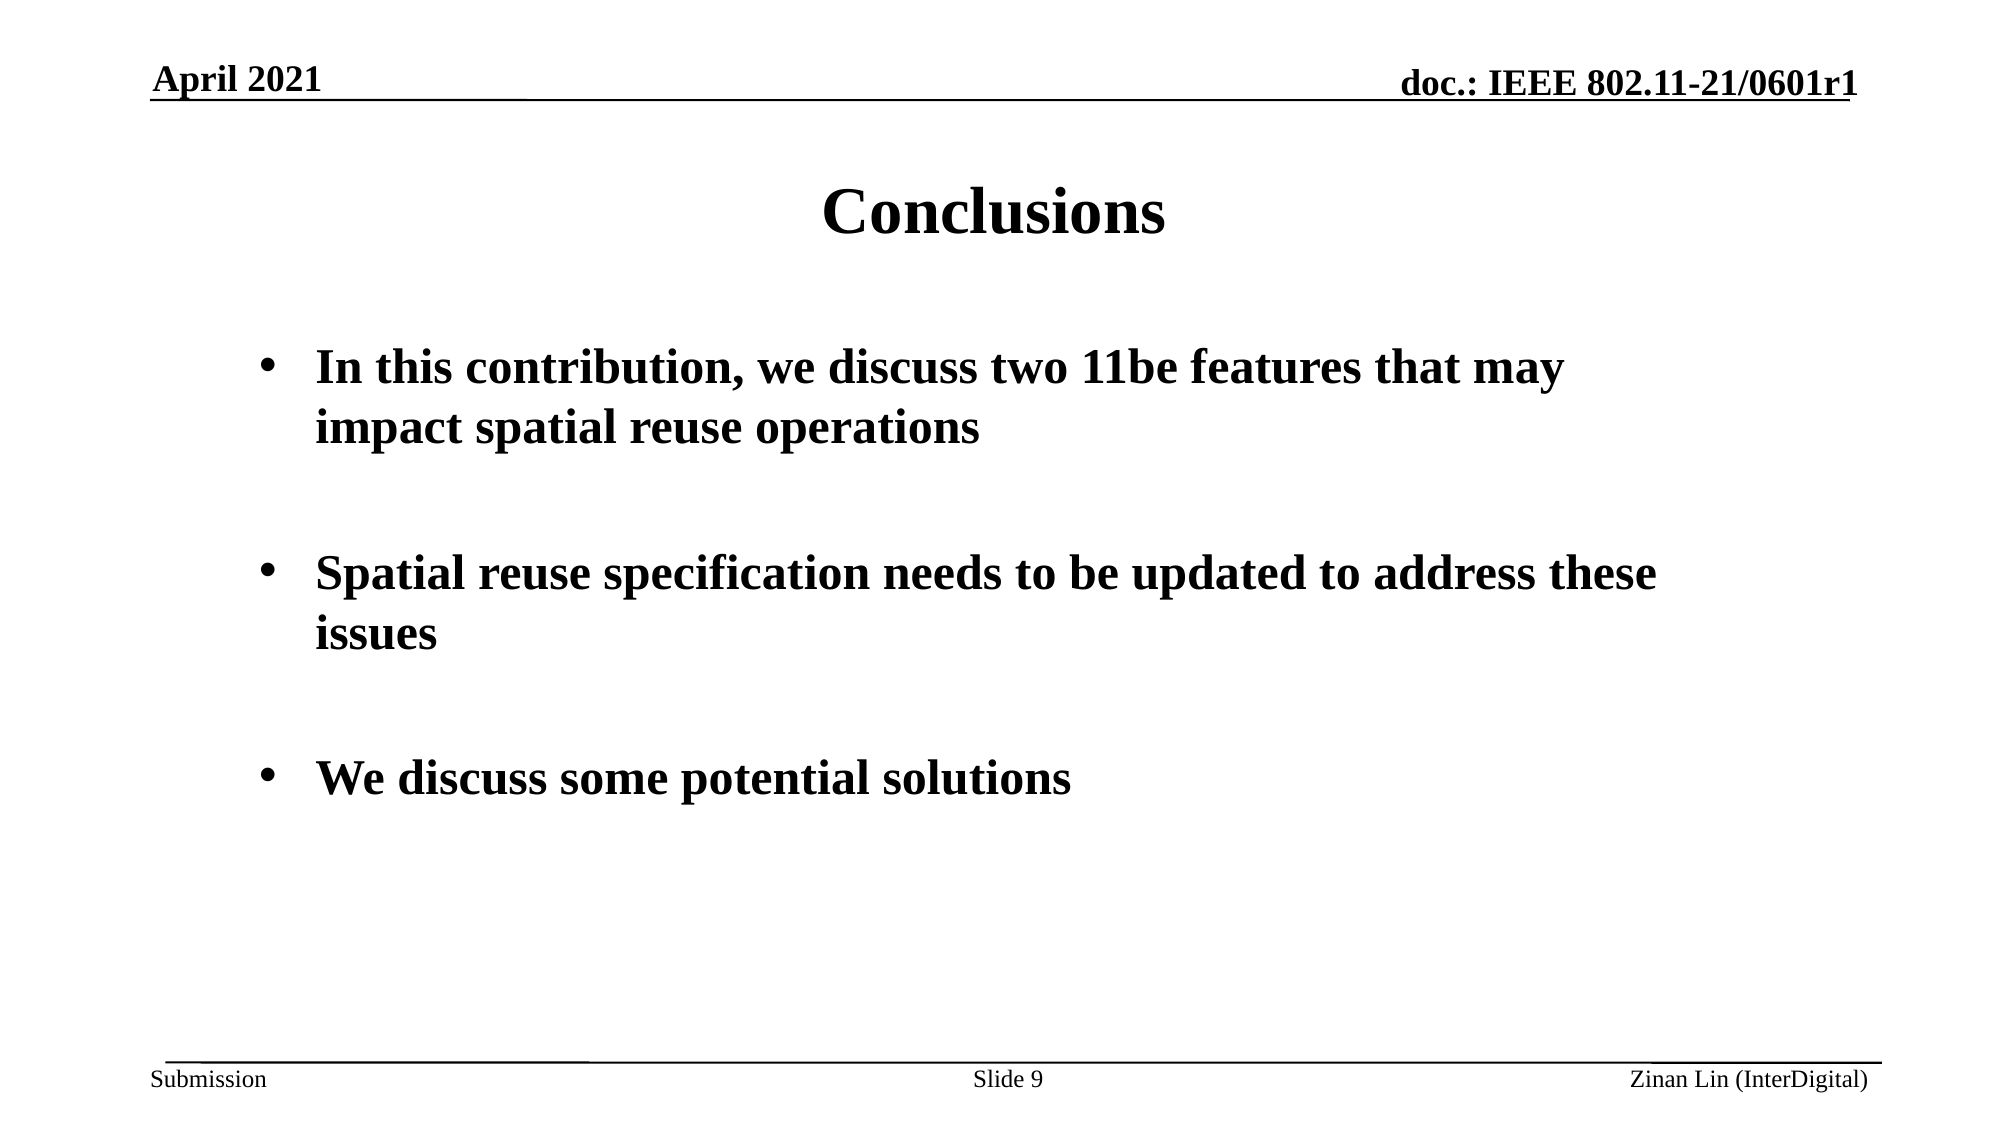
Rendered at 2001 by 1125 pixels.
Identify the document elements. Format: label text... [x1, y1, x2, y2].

slide_number Slide 9 [950, 1061, 1067, 1123]
footer Zinan Lin (InterDigital) [1171, 1061, 1869, 1093]
title Conclusions [356, 119, 1632, 253]
list In this contribution, we discuss two 11be features that may impact spatial reuse operations Spatial reuse specification needs to be updated to address these issues We discuss some potential solutions [243, 253, 1721, 929]
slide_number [152, 54, 563, 100]
